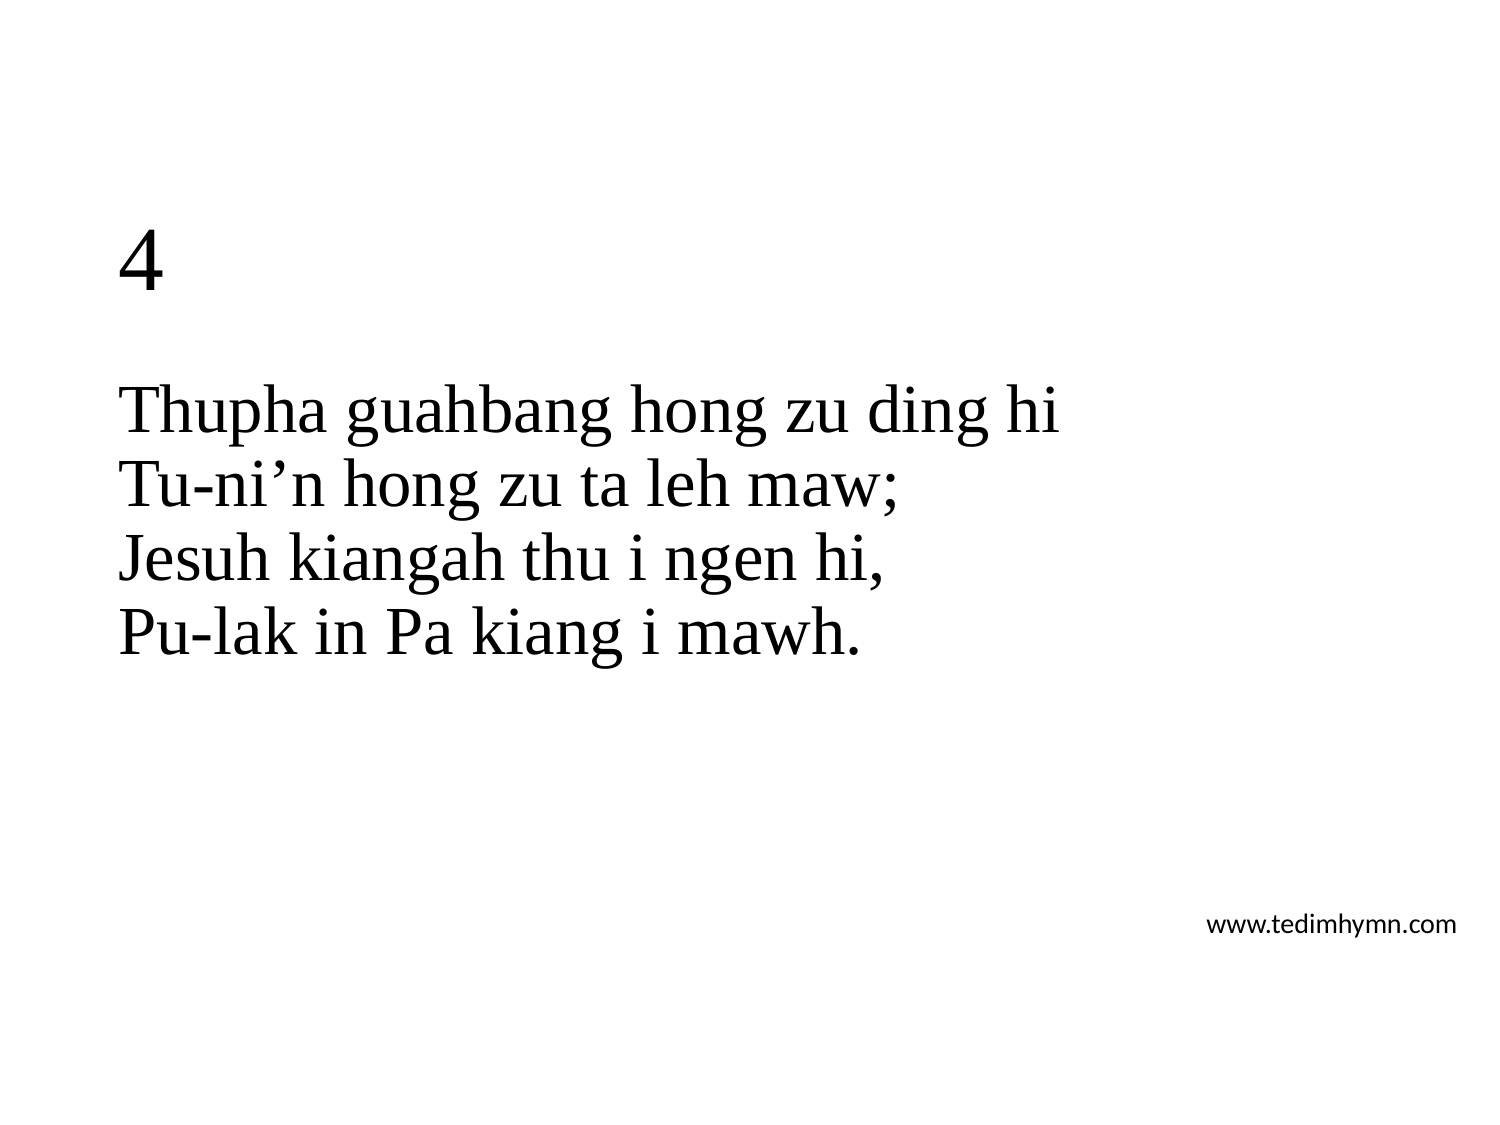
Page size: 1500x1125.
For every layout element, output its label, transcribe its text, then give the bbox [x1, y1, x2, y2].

text_box www.tedimhymn.com [1191, 897, 1500, 947]
title 4 [103, 200, 1397, 322]
list Thupha guahbang hong zu ding hi Tu-ni’n hong zu ta leh maw; Jesuh kiangah thu i ngen hi, Pu-lak in Pa kiang i mawh. [103, 365, 1397, 901]
